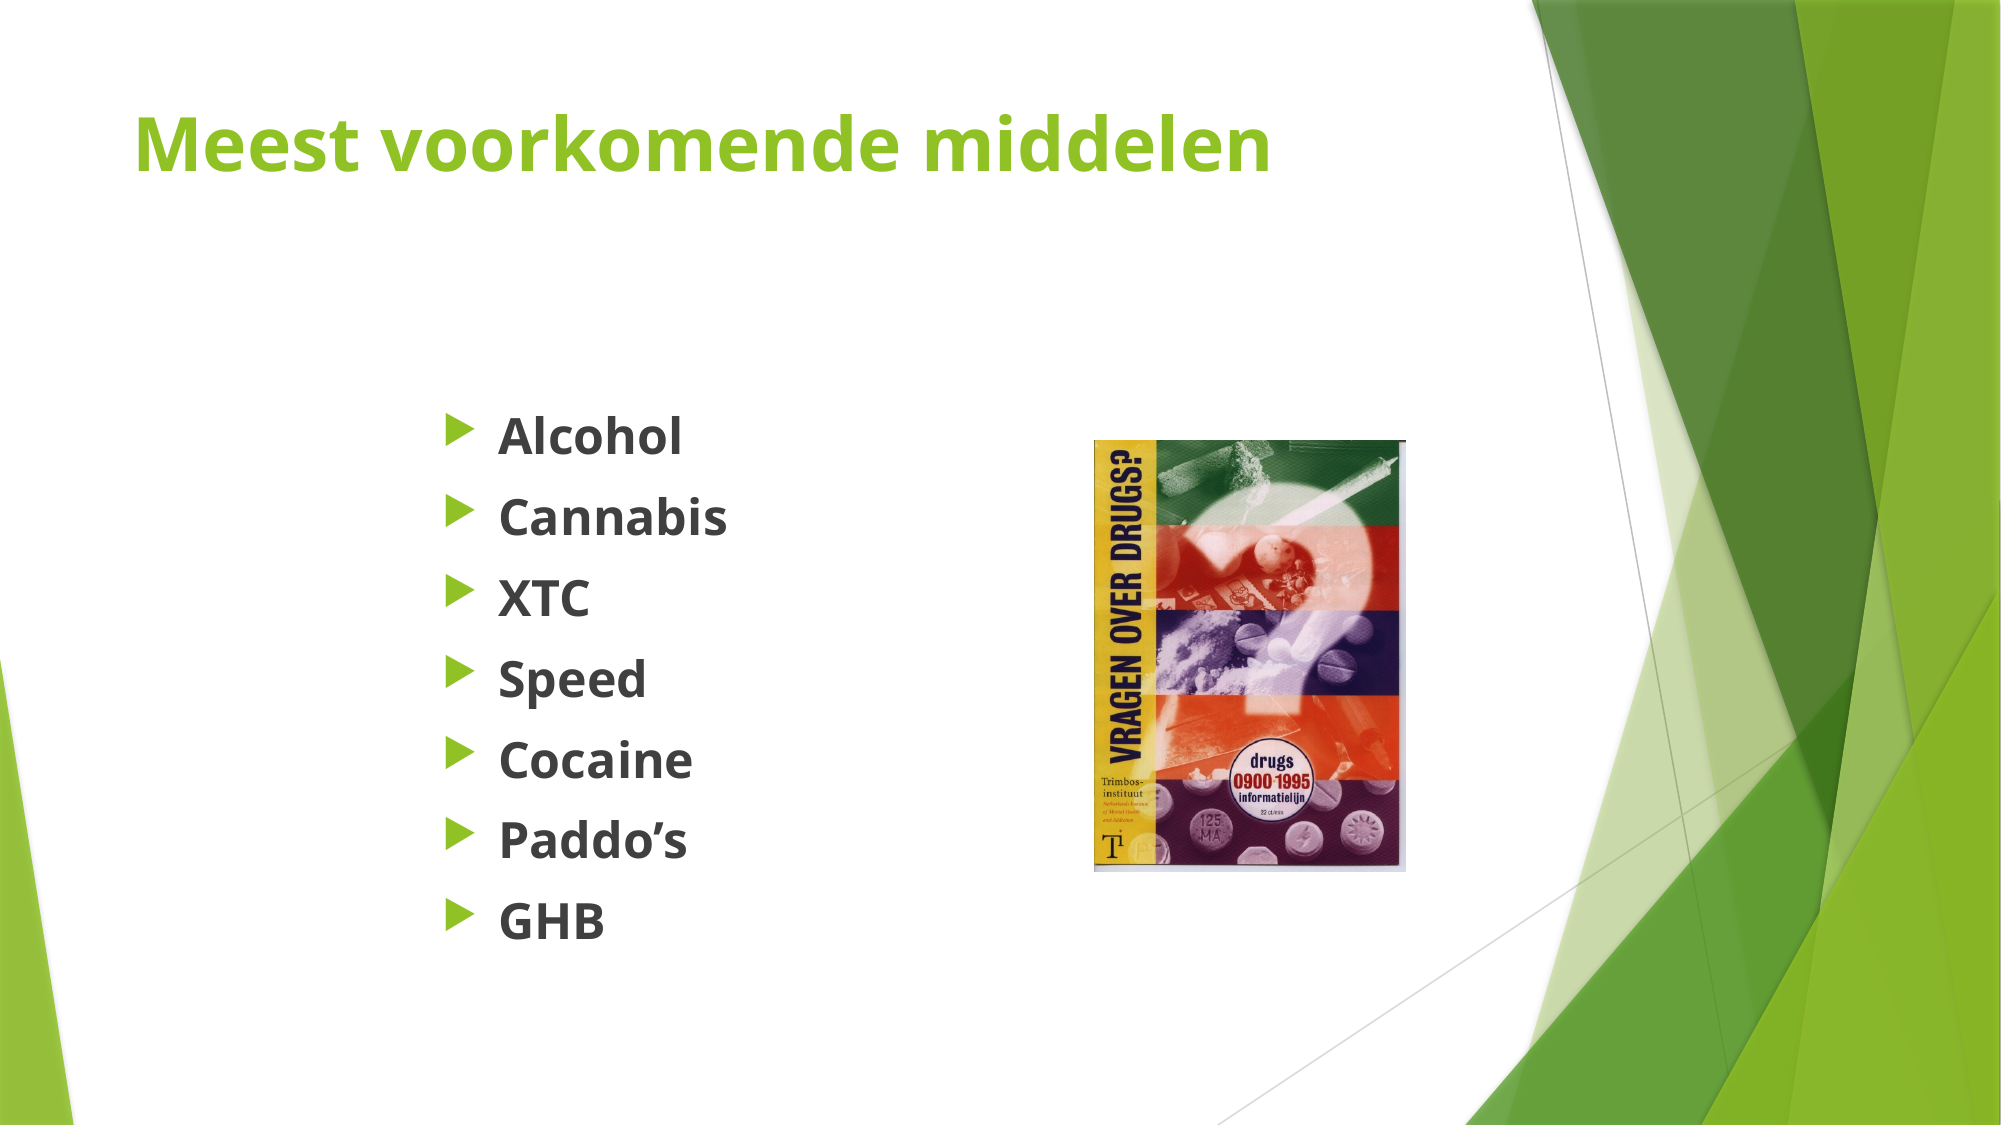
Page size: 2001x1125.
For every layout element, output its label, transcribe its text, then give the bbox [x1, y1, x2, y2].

title Meest voorkomende middelen [117, 88, 1476, 314]
list Alcohol Cannabis XTC Speed Cocaine Paddo’s GHB [427, 397, 829, 1073]
picture [1093, 439, 1407, 873]
